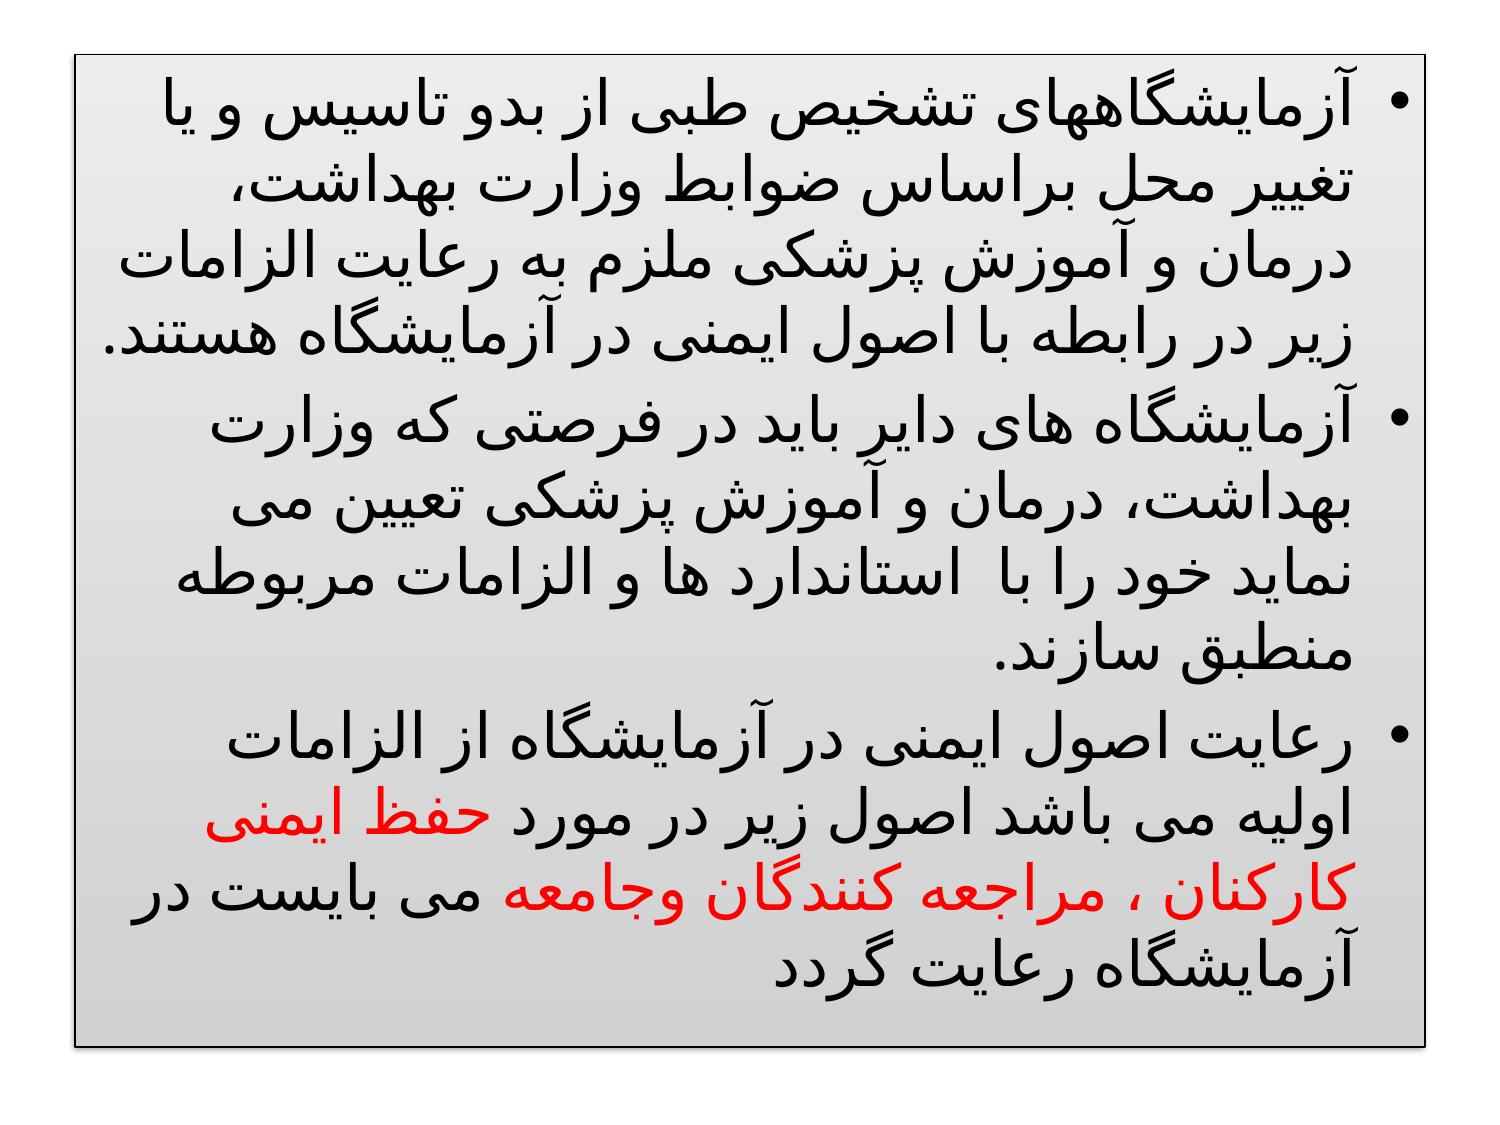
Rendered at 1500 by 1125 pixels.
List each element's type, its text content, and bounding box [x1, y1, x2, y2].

list آزمايشگاھھای تشخيص طبی از بدو تاسيس و يا تغيير محل براساس ضوابط وزارت بھداشت، درمان و آموزش پزشکی ملزم به رعايت الزامات زير در رابطه با اصول ايمنی در آزمايشگاه ھستند. آزمايشگاه ھای داير بايد در فرصتی که وزارت بھداشت، درمان و آموزش پزشکی تعيين می نمايد خود را با استاندارد ھا و الزامات مربوطه منطبق سازند. رعايت اصول ايمنی در آزمايشگاه از الزامات اوليه می باشد اصول زير در مورد حفظ ايمنی کارکنان ، مراجعه کنندگان وجامعه می بايست در آزمايشگاه رعايت گردد [74, 54, 1426, 1048]
